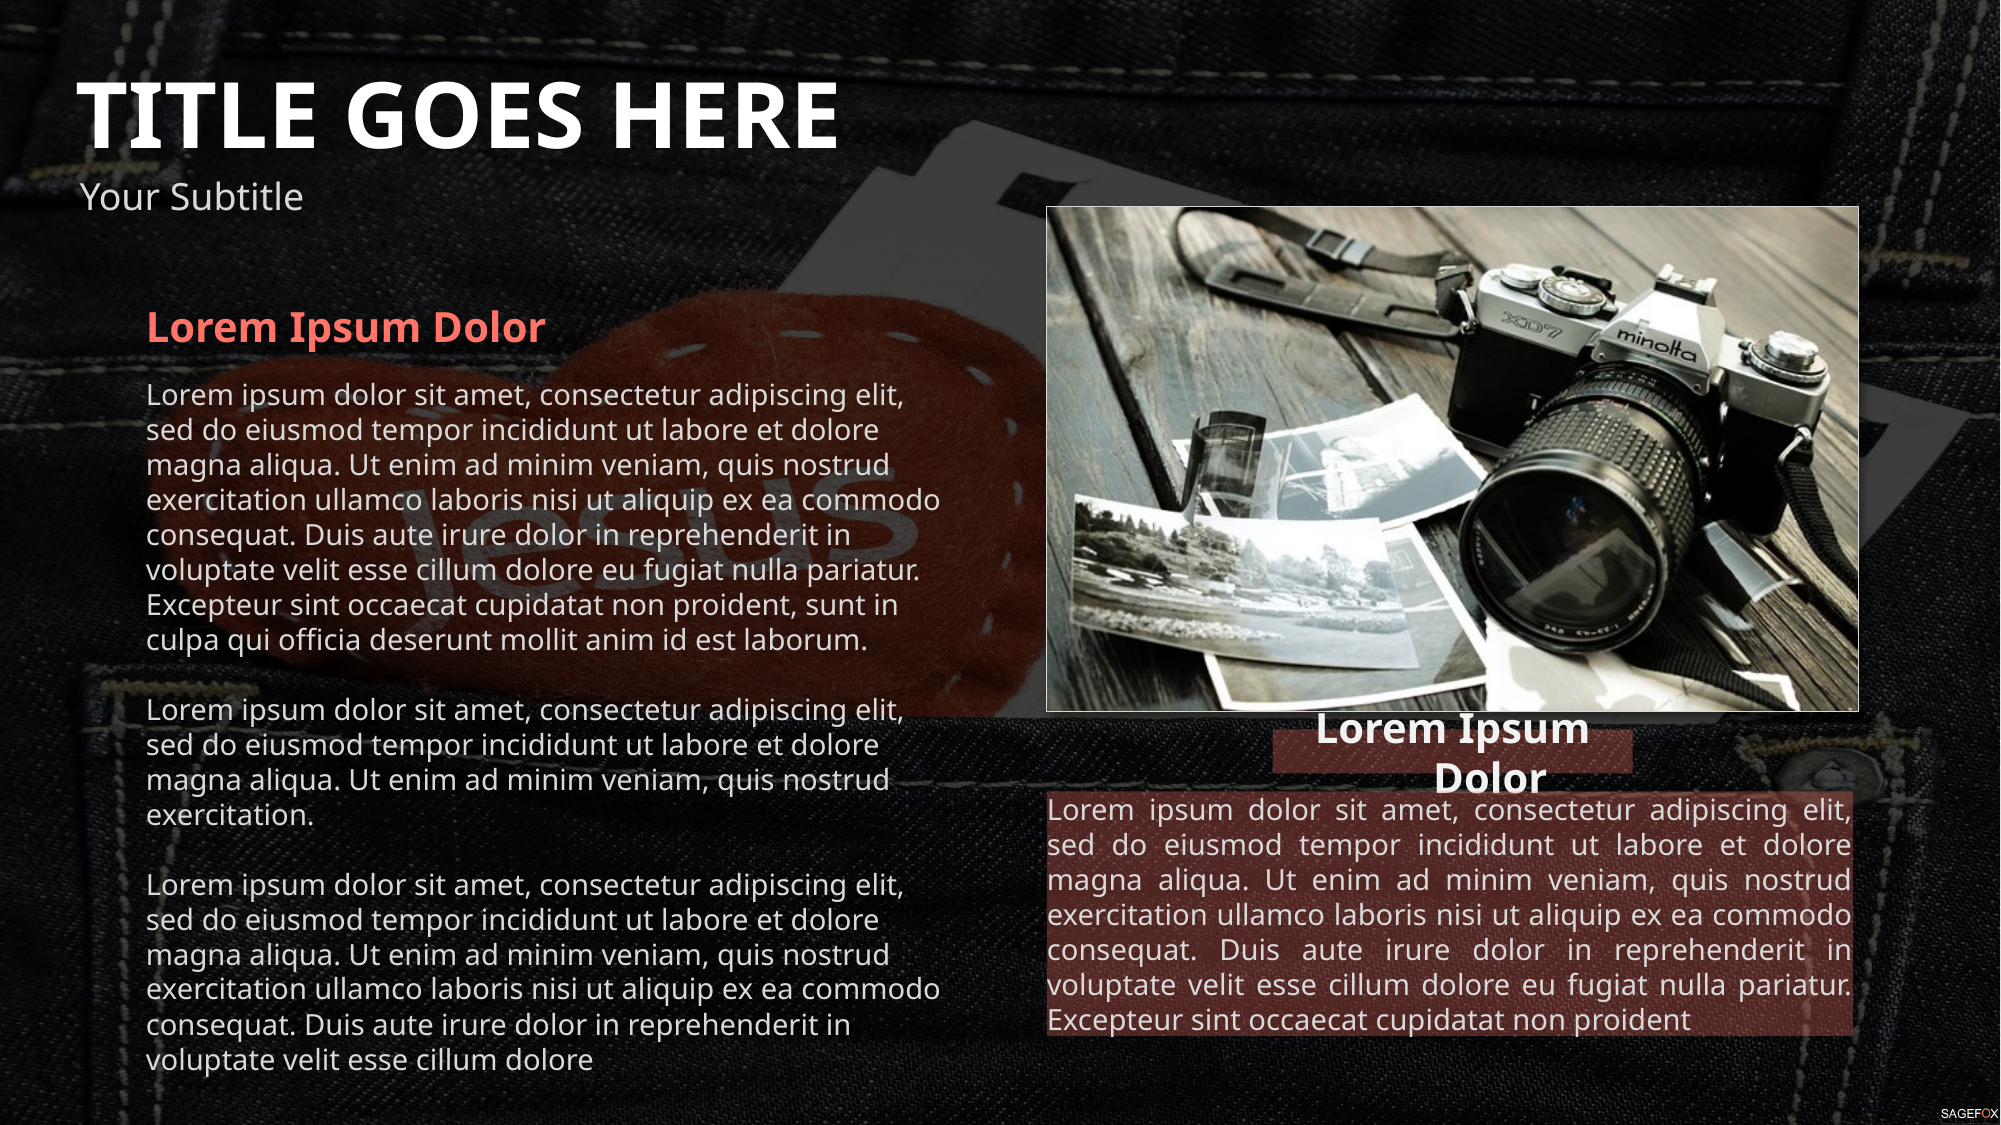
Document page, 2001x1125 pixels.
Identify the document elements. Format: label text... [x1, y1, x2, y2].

text_box Lorem Ipsum Dolor [1272, 729, 1633, 774]
picture [0, 0, 2001, 1125]
text_box Lorem ipsum dolor sit amet, consectetur adipiscing elit, sed do eiusmod tempor incididunt ut labore et dolore magna aliqua. Ut enim ad minim veniam, quis nostrud exercitation ullamco laboris nisi ut aliquip ex ea commodo consequat. Duis aute irure dolor in reprehenderit in voluptate velit esse cillum dolore eu fugiat nulla pariatur. Excepteur sint occaecat cupidatat non proident [1046, 791, 1853, 1036]
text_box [60, 49, 1020, 227]
text_box Lorem Ipsum Dolor [145, 304, 952, 348]
text_box Lorem ipsum dolor sit amet, consectetur adipiscing elit, sed do eiusmod tempor incididunt ut labore et dolore magna aliqua. Ut enim ad minim veniam, quis nostrud exercitation ullamco laboris nisi ut aliquip ex ea commodo consequat. Duis aute irure dolor in reprehenderit in voluptate velit esse cillum dolore eu fugiat nulla pariatur. Excepteur sint occaecat cupidatat non proident, sunt in culpa qui officia deserunt mollit anim id est laborum. Lorem ipsum dolor sit amet, consectetur adipiscing elit, sed do eiusmod tempor incididunt ut labore et dolore magna aliqua. Ut enim ad minim veniam, quis nostrud exercitation. Lorem ipsum dolor sit amet, consectetur adipiscing elit, sed do eiusmod tempor incididunt ut labore et dolore magna aliqua. Ut enim ad minim veniam, quis nostrud exercitation ullamco laboris nisi ut aliquip ex ea commodo consequat. Duis aute irure dolor in reprehenderit in voluptate velit esse cillum dolore [145, 376, 952, 1125]
